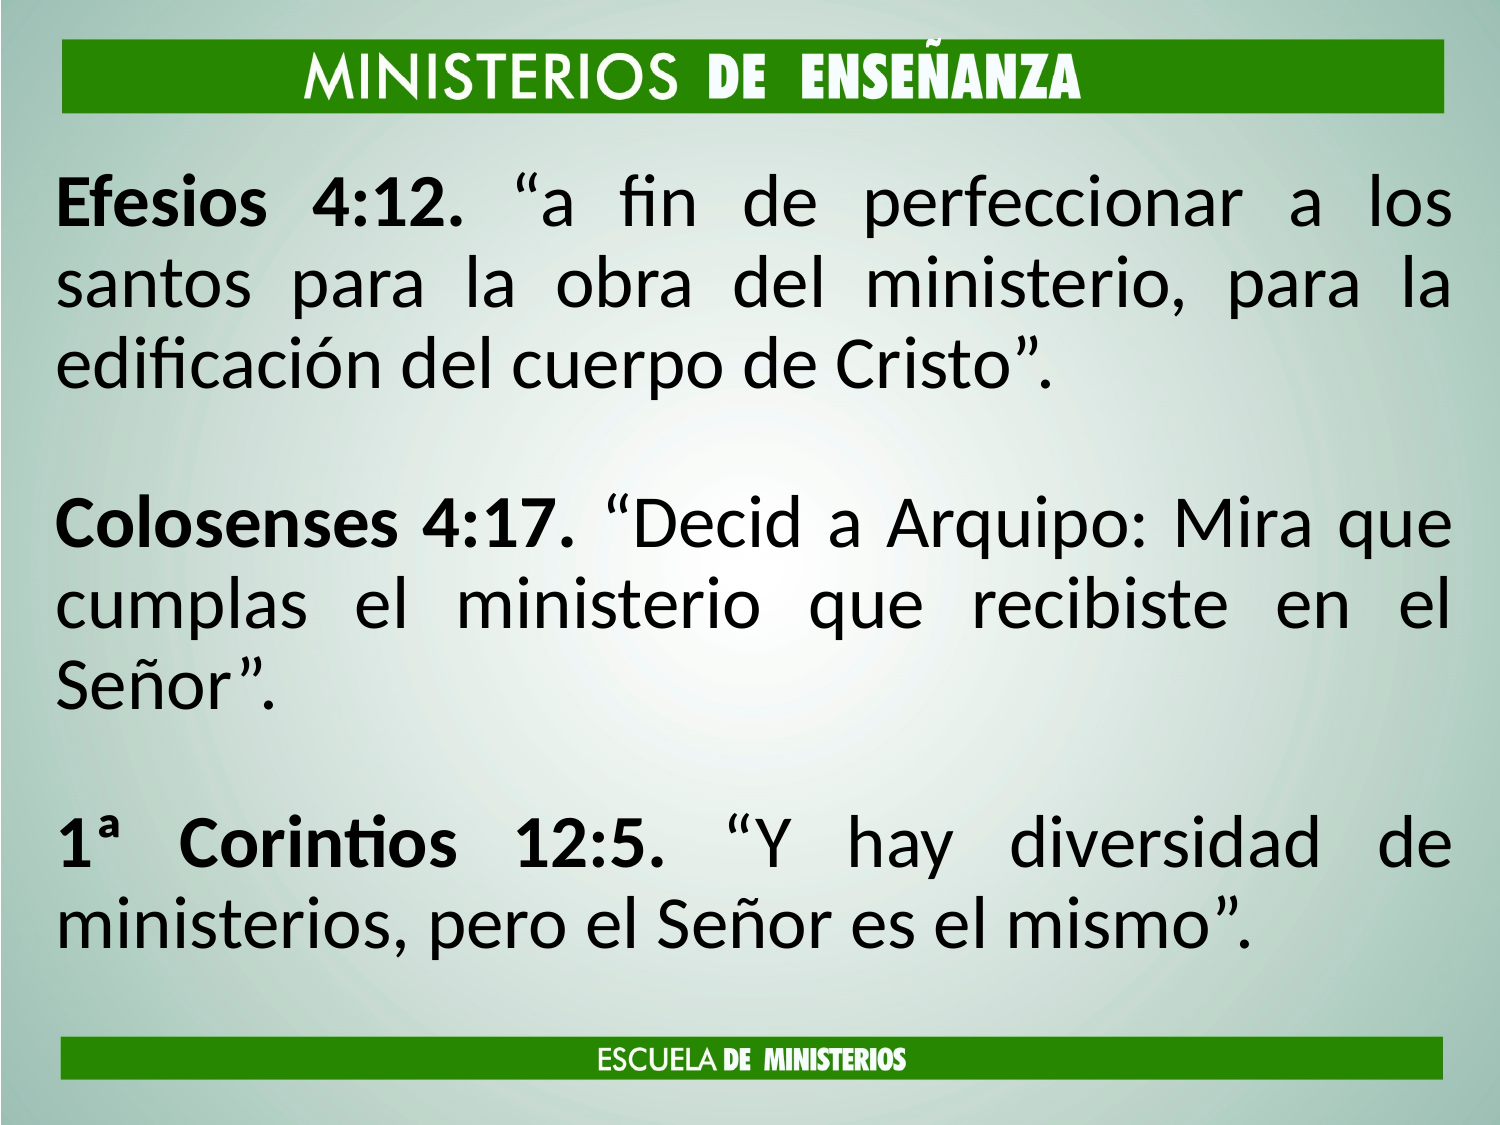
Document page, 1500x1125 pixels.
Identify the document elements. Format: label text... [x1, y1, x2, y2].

list Efesios 4:12. “a fin de perfeccionar a los santos para la obra del ministerio, para la edificación del cuerpo de Cristo”. Colosenses 4:17. “Decid a Arquipo: Mira que cumplas el ministerio que recibiste en el Señor”. 1ª Corintios 12:5. “Y hay diversidad de ministerios, pero el Señor es el mismo”. [40, 154, 1470, 1014]
